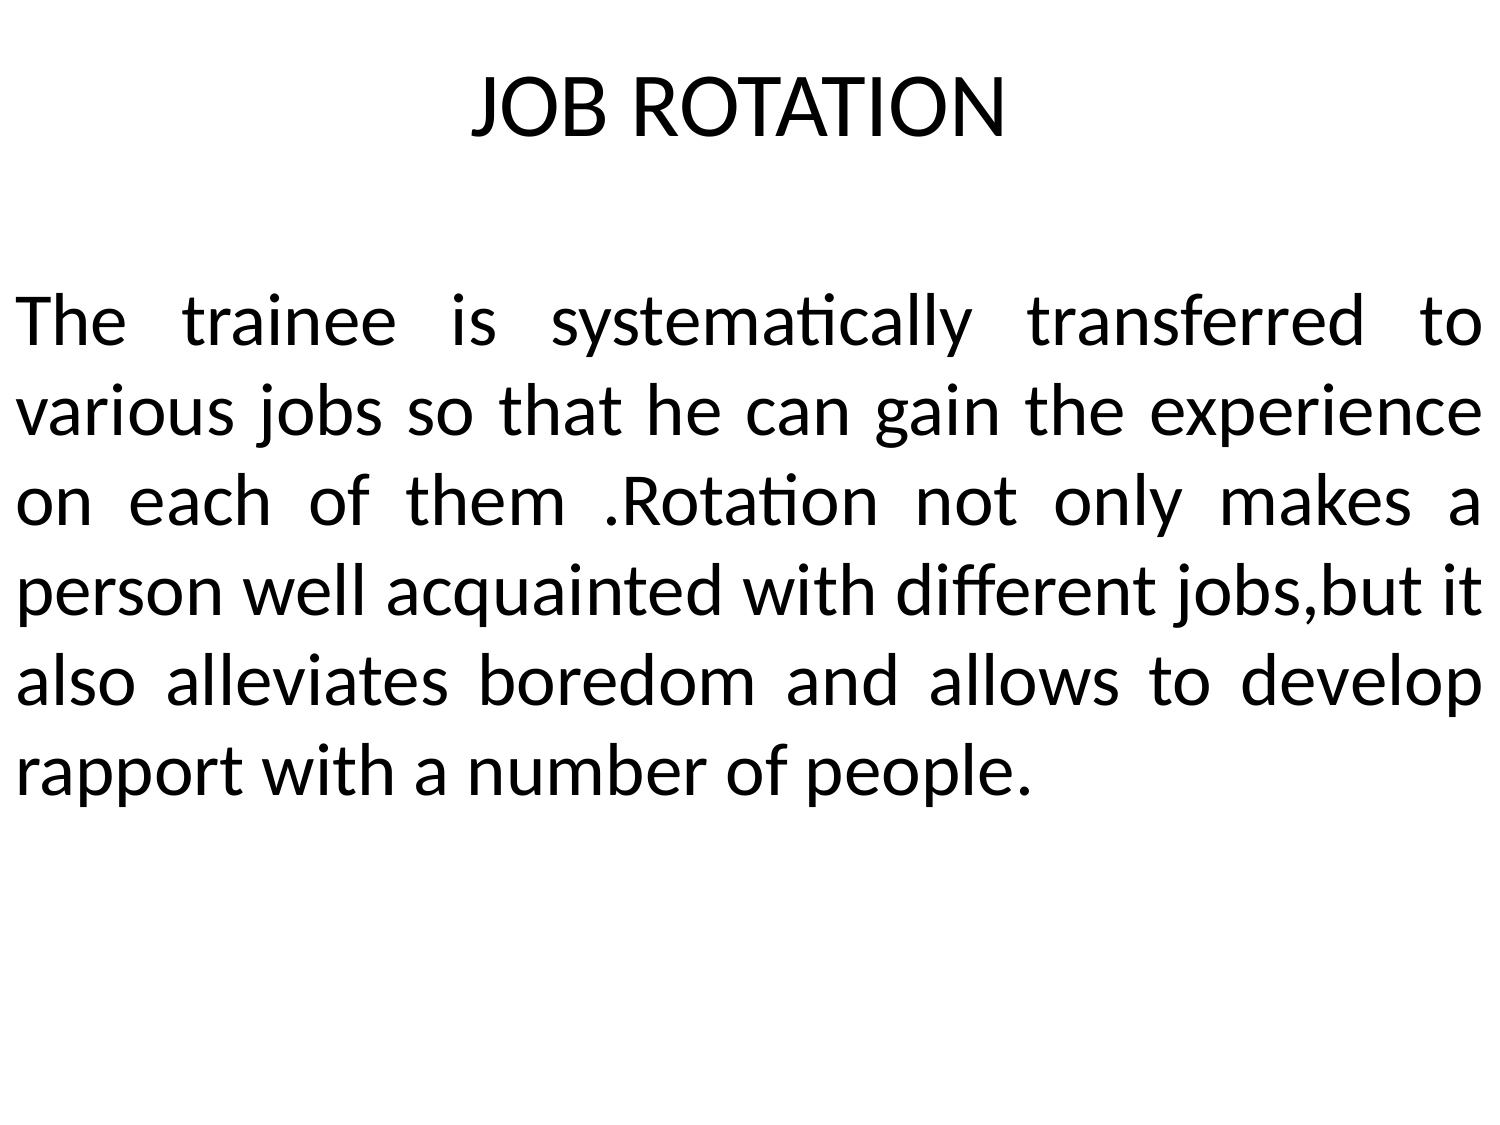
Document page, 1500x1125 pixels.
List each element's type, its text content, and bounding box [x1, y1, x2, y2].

title JOB ROTATION [112, 0, 1388, 200]
subtitle The trainee is systematically transferred to various jobs so that he can gain the experience on each of them .Rotation not only makes a person well acquainted with different jobs,but it also alleviates boredom and allows to develop rapport with a number of people. [0, 262, 1500, 900]
